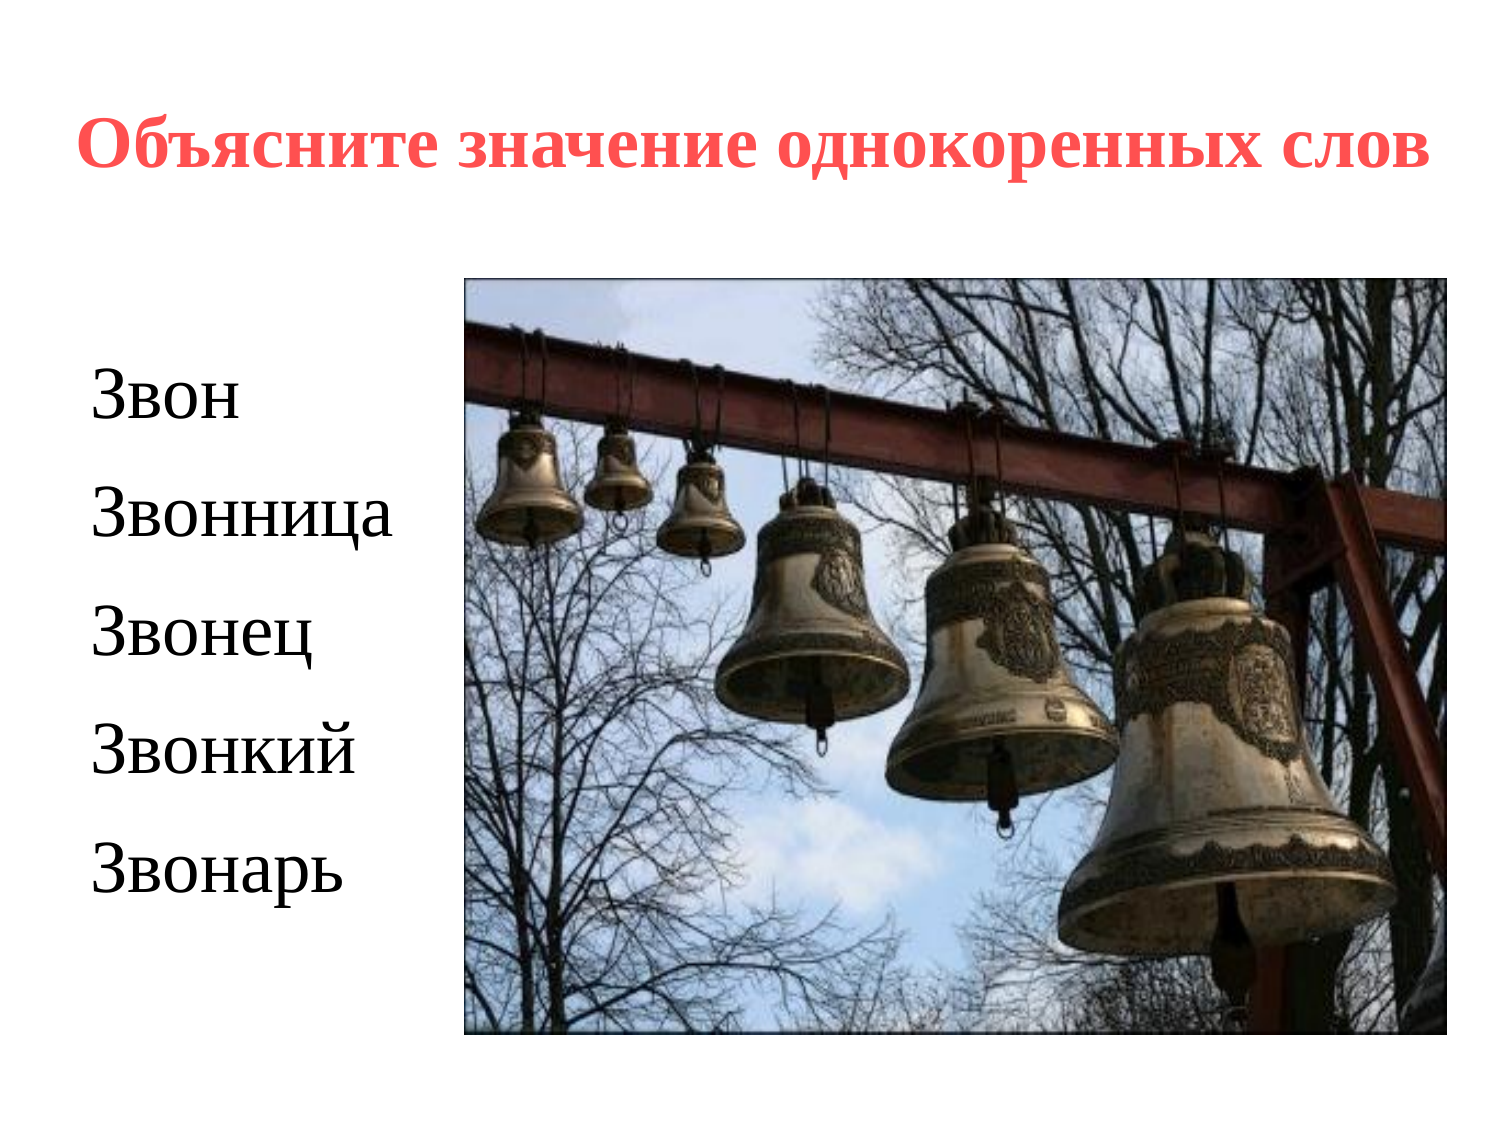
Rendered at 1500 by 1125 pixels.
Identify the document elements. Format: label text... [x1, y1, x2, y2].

picture [464, 278, 1448, 1036]
list Звон Звонница Звонец Звонкий Звонарь [75, 262, 1425, 1005]
title Объясните значение однокоренных слов [56, 42, 1452, 233]
